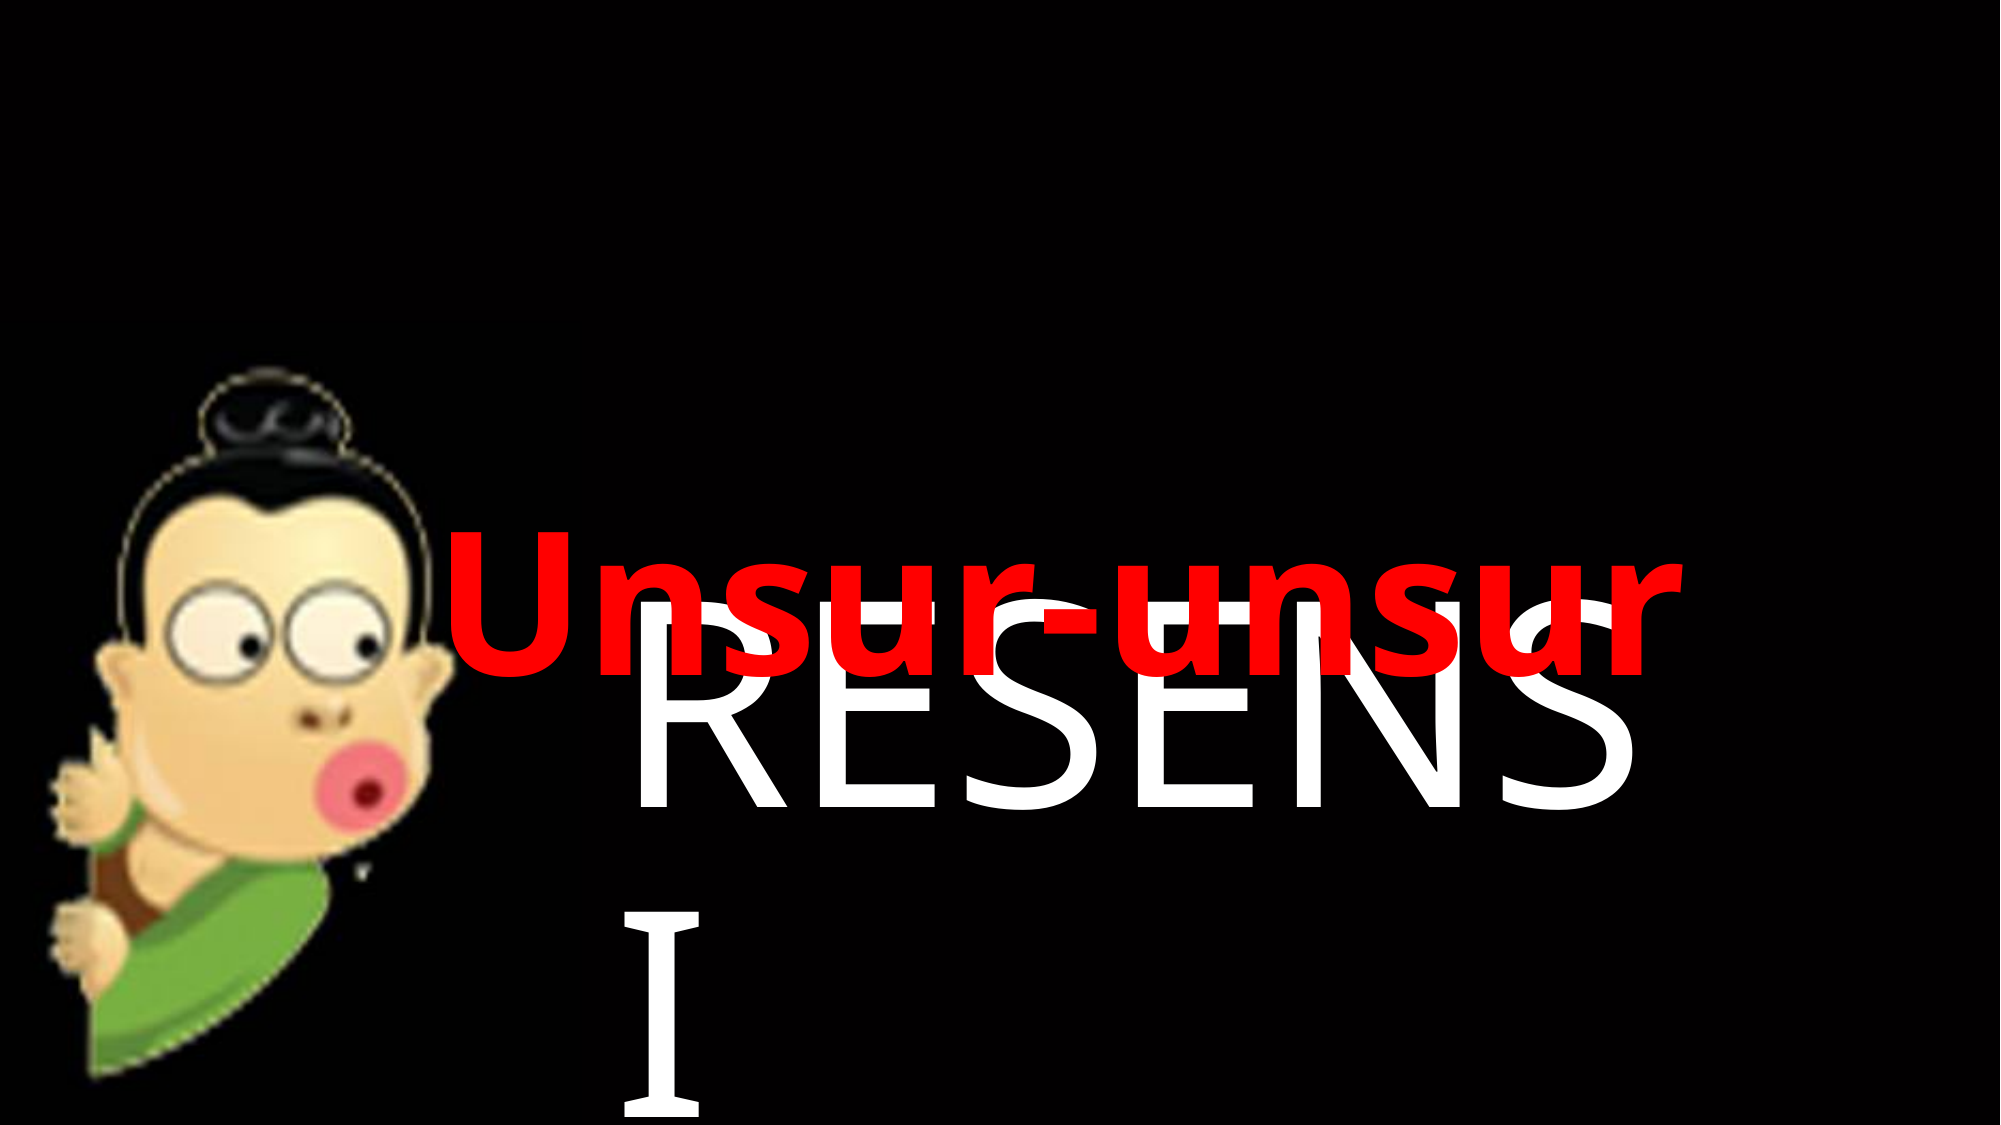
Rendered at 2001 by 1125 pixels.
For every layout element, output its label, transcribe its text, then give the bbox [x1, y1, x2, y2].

picture [0, 0, 2000, 1125]
text_box Unsur-unsur [419, 467, 1704, 723]
title RESENSI [598, 657, 1711, 1083]
